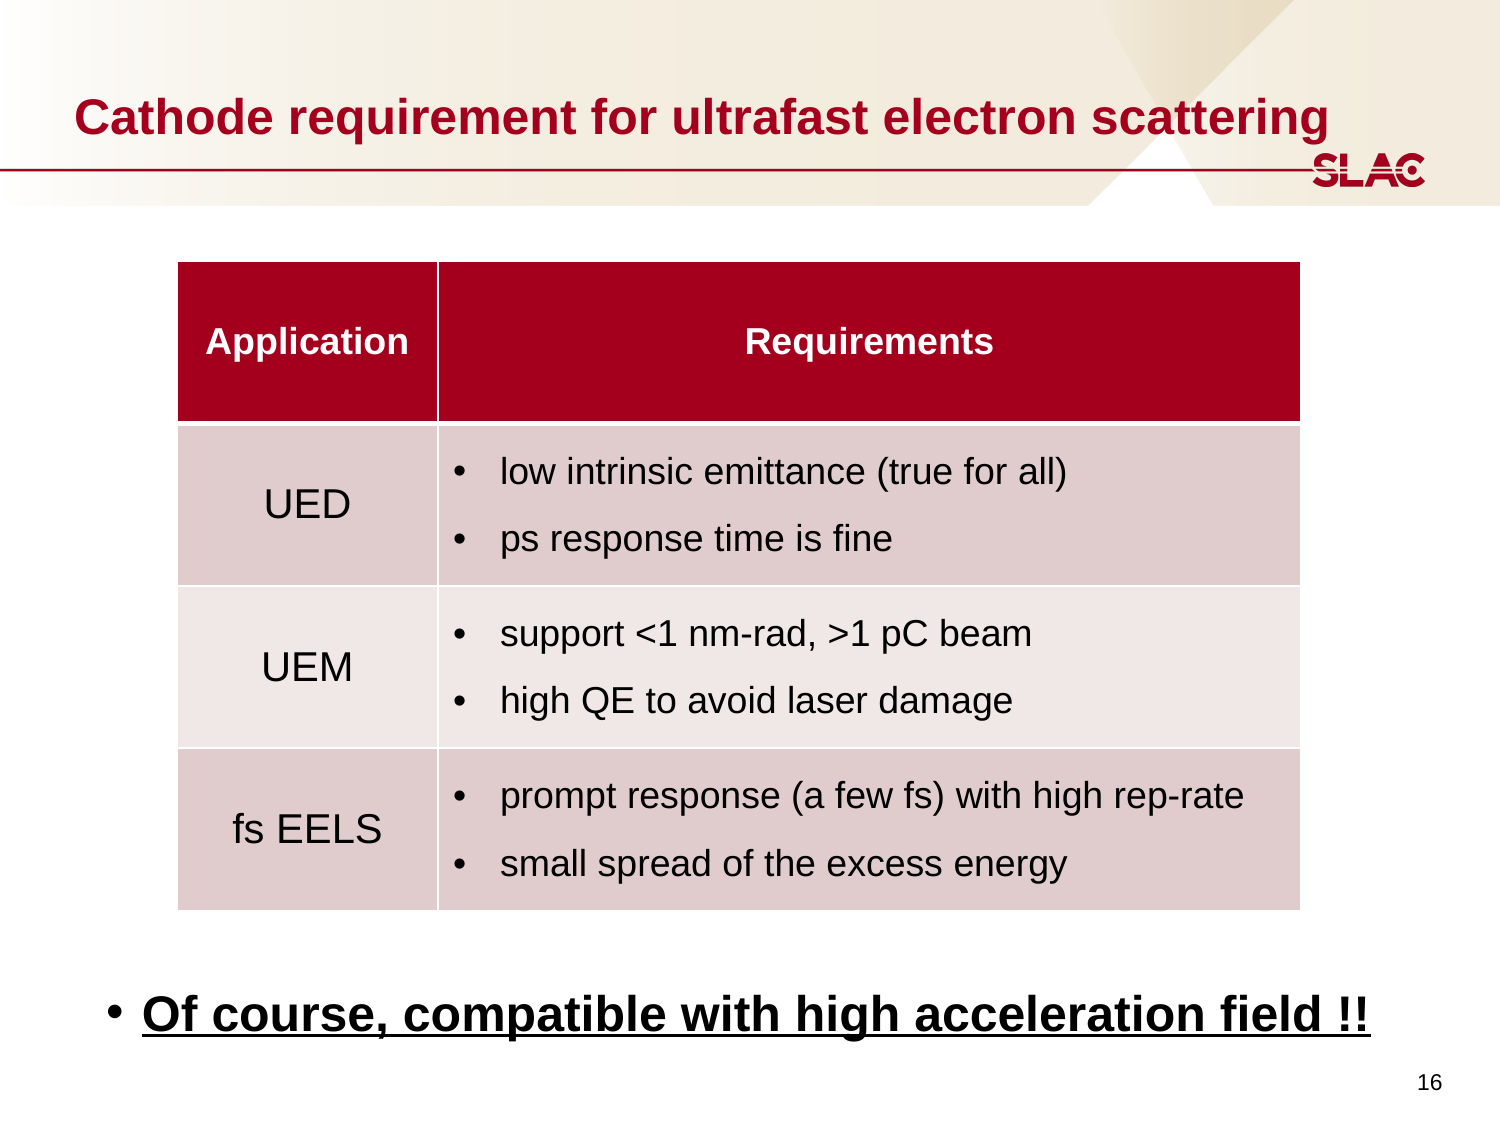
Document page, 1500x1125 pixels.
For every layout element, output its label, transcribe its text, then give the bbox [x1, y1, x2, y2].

table_cell low intrinsic emittance (true for all) ps response time is fine [439, 426, 1300, 585]
text_box Of course, compatible with high acceleration field !! [63, 943, 1415, 1049]
table_cell prompt response (a few fs) with high rep-rate small spread of the excess energy [439, 749, 1300, 910]
picture [0, 0, 1500, 206]
table_cell fs EELS [178, 749, 437, 910]
table_cell support <1 nm-rad, >1 pC beam high QE to avoid laser damage [439, 587, 1300, 747]
title Cathode requirement for ultrafast electron scattering [74, 21, 1404, 145]
table_header Application [178, 262, 437, 421]
slide_number 16 [1405, 1036, 1458, 1125]
table_header Requirements [439, 262, 1300, 421]
table_cell UED [178, 426, 437, 585]
table_cell UEM [178, 587, 437, 747]
